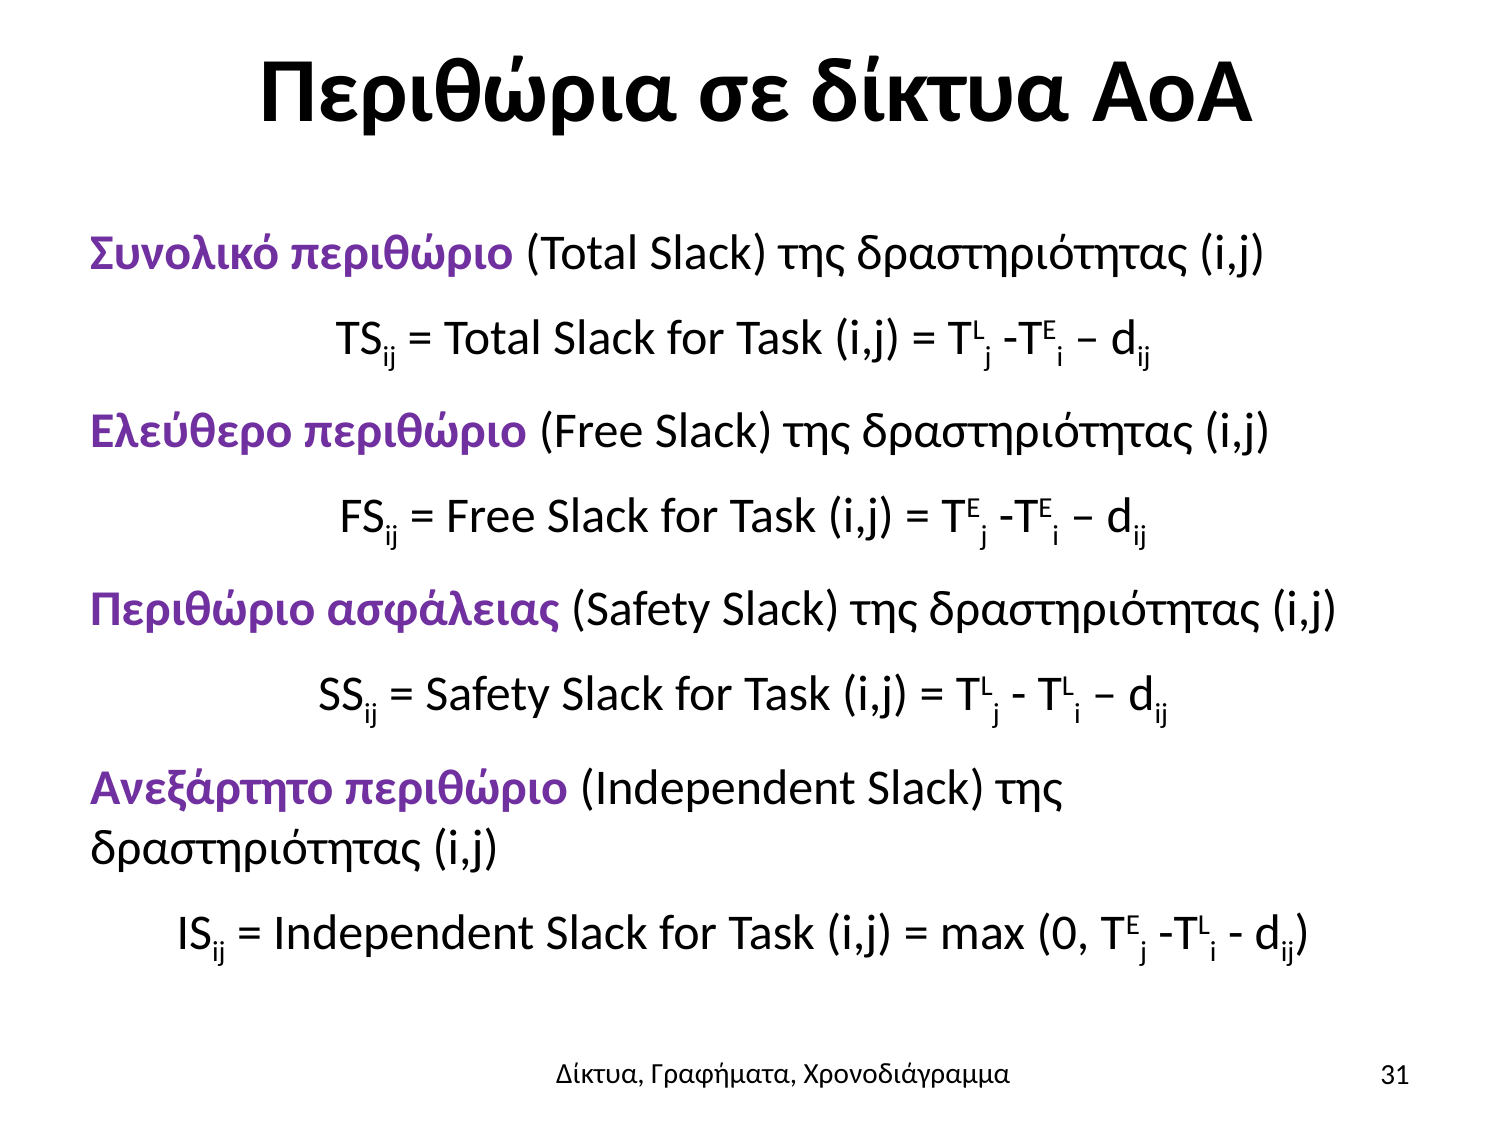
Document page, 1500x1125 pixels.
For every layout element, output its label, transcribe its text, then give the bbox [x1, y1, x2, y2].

text_box Δίκτυα, Γραφήματα, Χρονοδιάγραμμα [521, 1046, 1046, 1125]
title Περιθώρια σε δίκτυα AoA [76, 0, 1436, 172]
list Συνολικό περιθώριο (Total Slack) της δραστηριότητας (i,j) TSij = Total Slack for Task (i,j) = TLj -TEi – dij Ελεύθερο περιθώριο (Free Slack) της δραστηριότητας (i,j) FSij = Free Slack for Task (i,j) = TEj -TEi – dij Περιθώριο ασφάλειας (Safety Slack) της δραστηριότητας (i,j) SSij = Safety Slack for Task (i,j) = TLj - TLi – dij Ανεξάρτητο περιθώριο (Independent Slack) της δραστηριότητας (i,j) ISij = Independent Slack for Task (i,j) = max (0, TEj -TLi - dij) [75, 211, 1412, 965]
slide_number 31 [1074, 1042, 1425, 1103]
